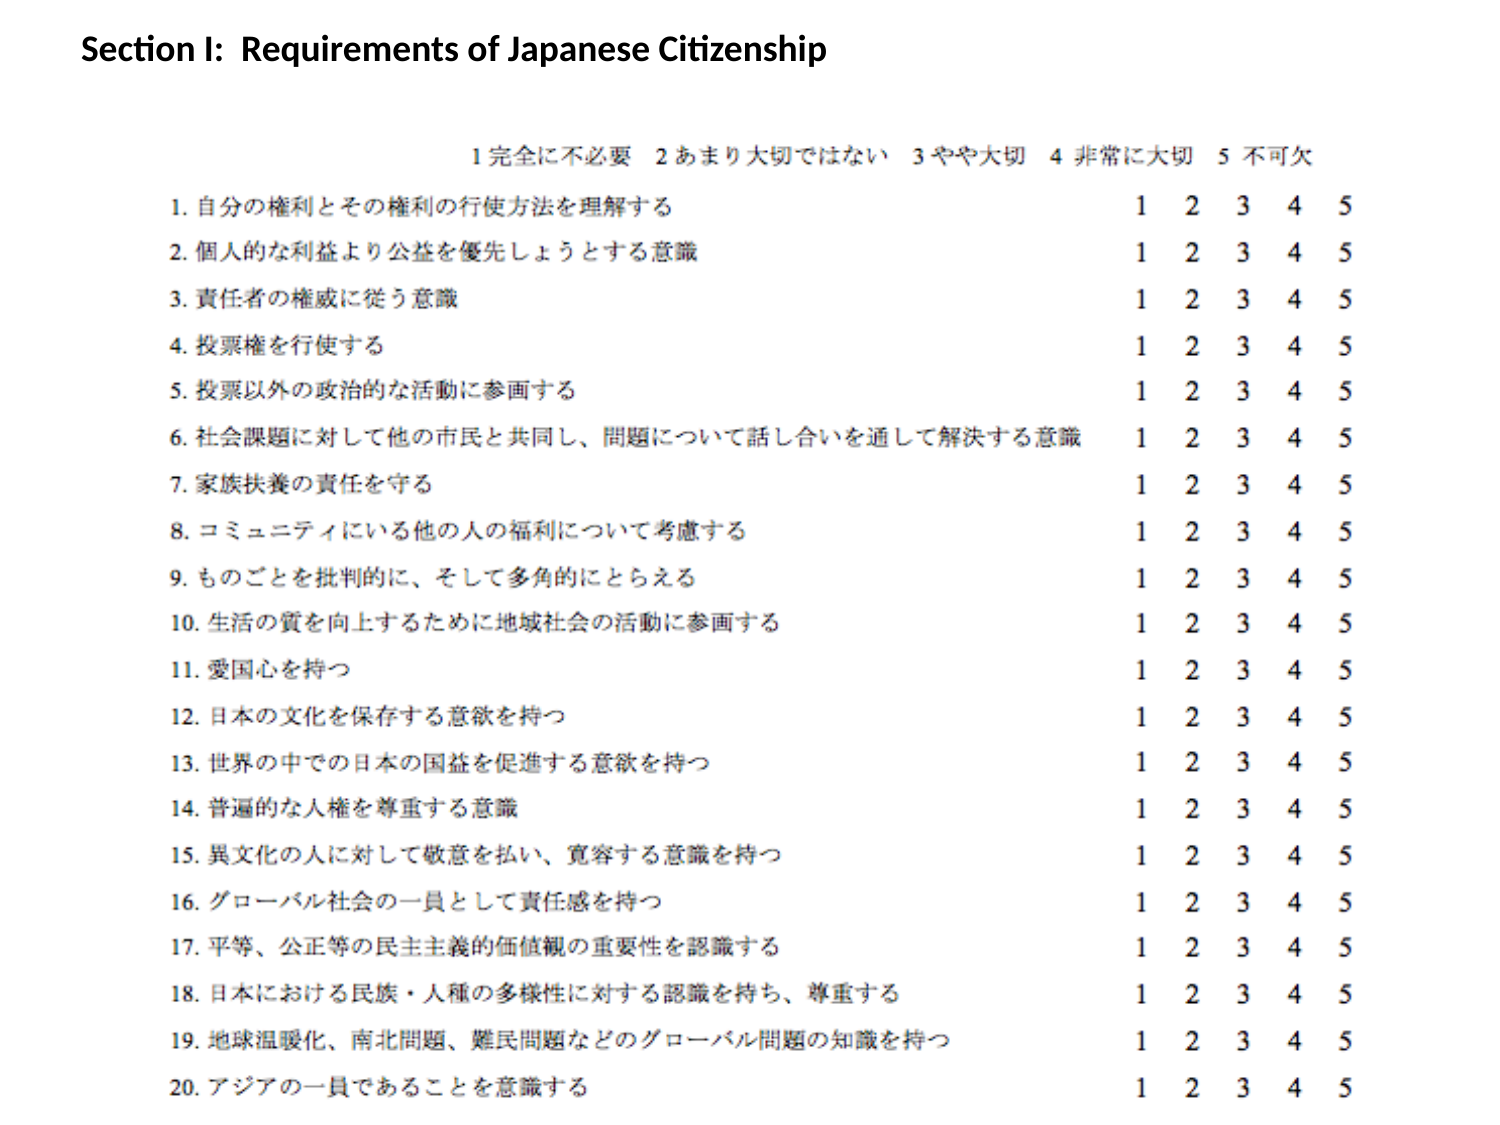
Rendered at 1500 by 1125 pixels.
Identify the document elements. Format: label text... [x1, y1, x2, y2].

picture [137, 110, 1398, 1125]
text_box Section I: Requirements of Japanese Citizenship [66, 16, 843, 77]
